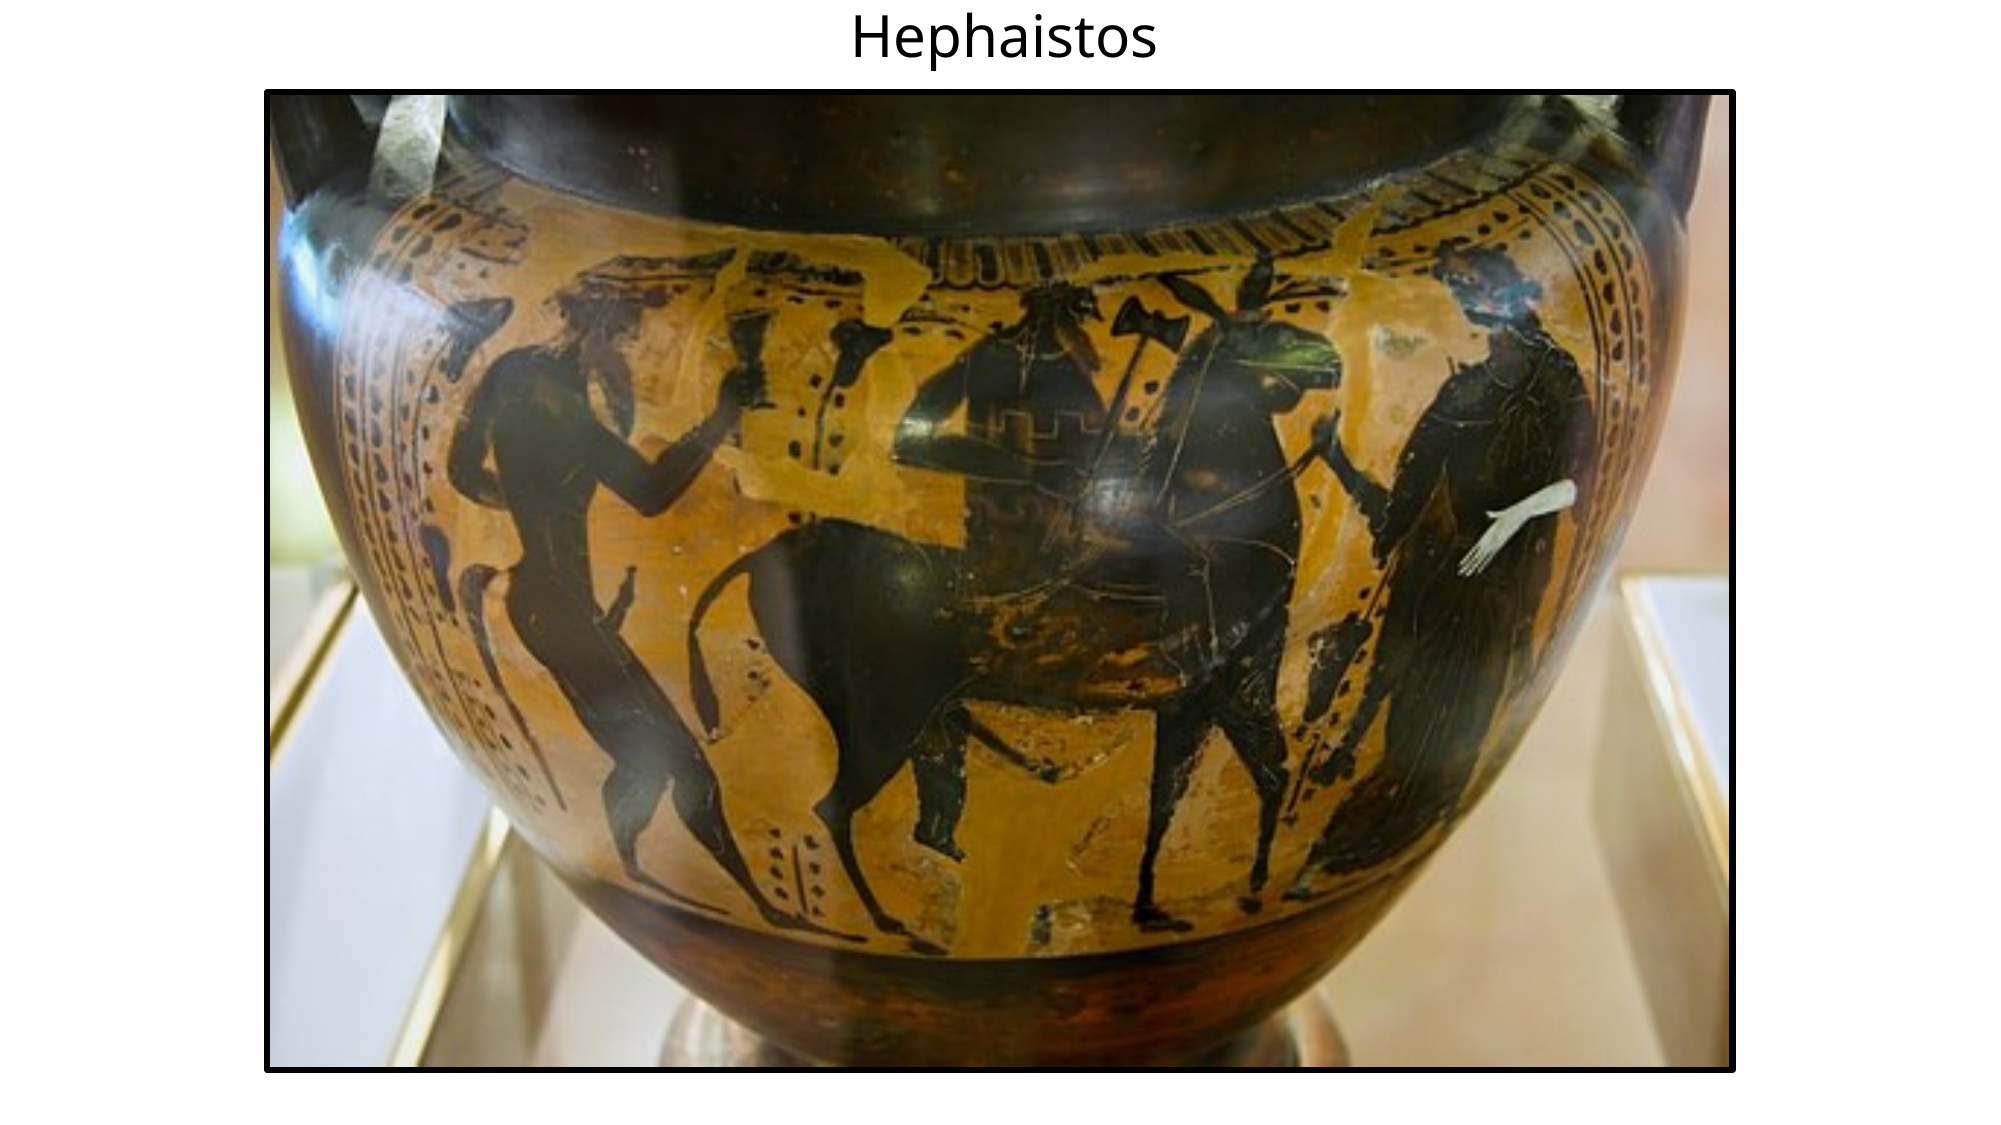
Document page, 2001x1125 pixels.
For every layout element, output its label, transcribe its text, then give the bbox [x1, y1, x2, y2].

picture [269, 94, 1730, 1068]
text_box Hephaistos [836, 0, 1175, 89]
